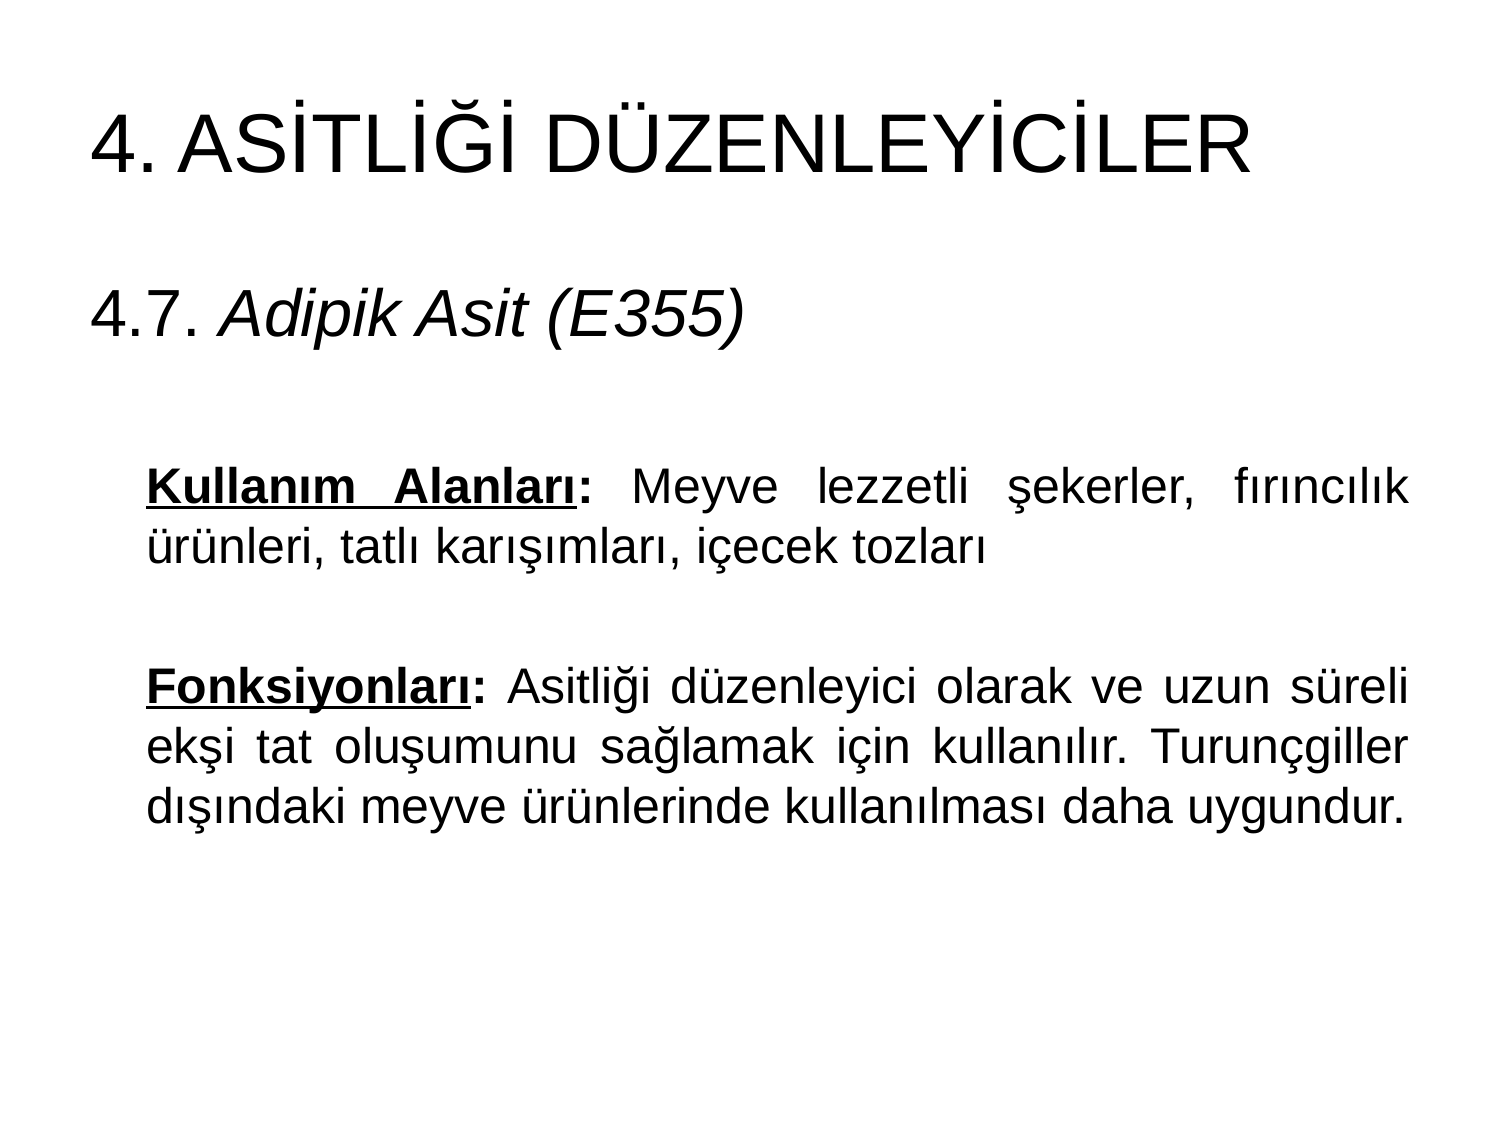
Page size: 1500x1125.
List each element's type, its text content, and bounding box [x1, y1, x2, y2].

list 4.7. Adipik Asit (E355) Kullanım Alanları: Meyve lezzetli şekerler, fırıncılık ürünleri, tatlı karışımları, içecek tozları Fonksiyonları: Asitliği düzenleyici olarak ve uzun süreli ekşi tat oluşumunu sağlamak için kullanılır. Turunçgiller dışındaki meyve ürünlerinde kullanılması daha uygundur. [75, 262, 1425, 1005]
title 4. ASİTLİĞİ DÜZENLEYİCİLER [75, 45, 1425, 233]
